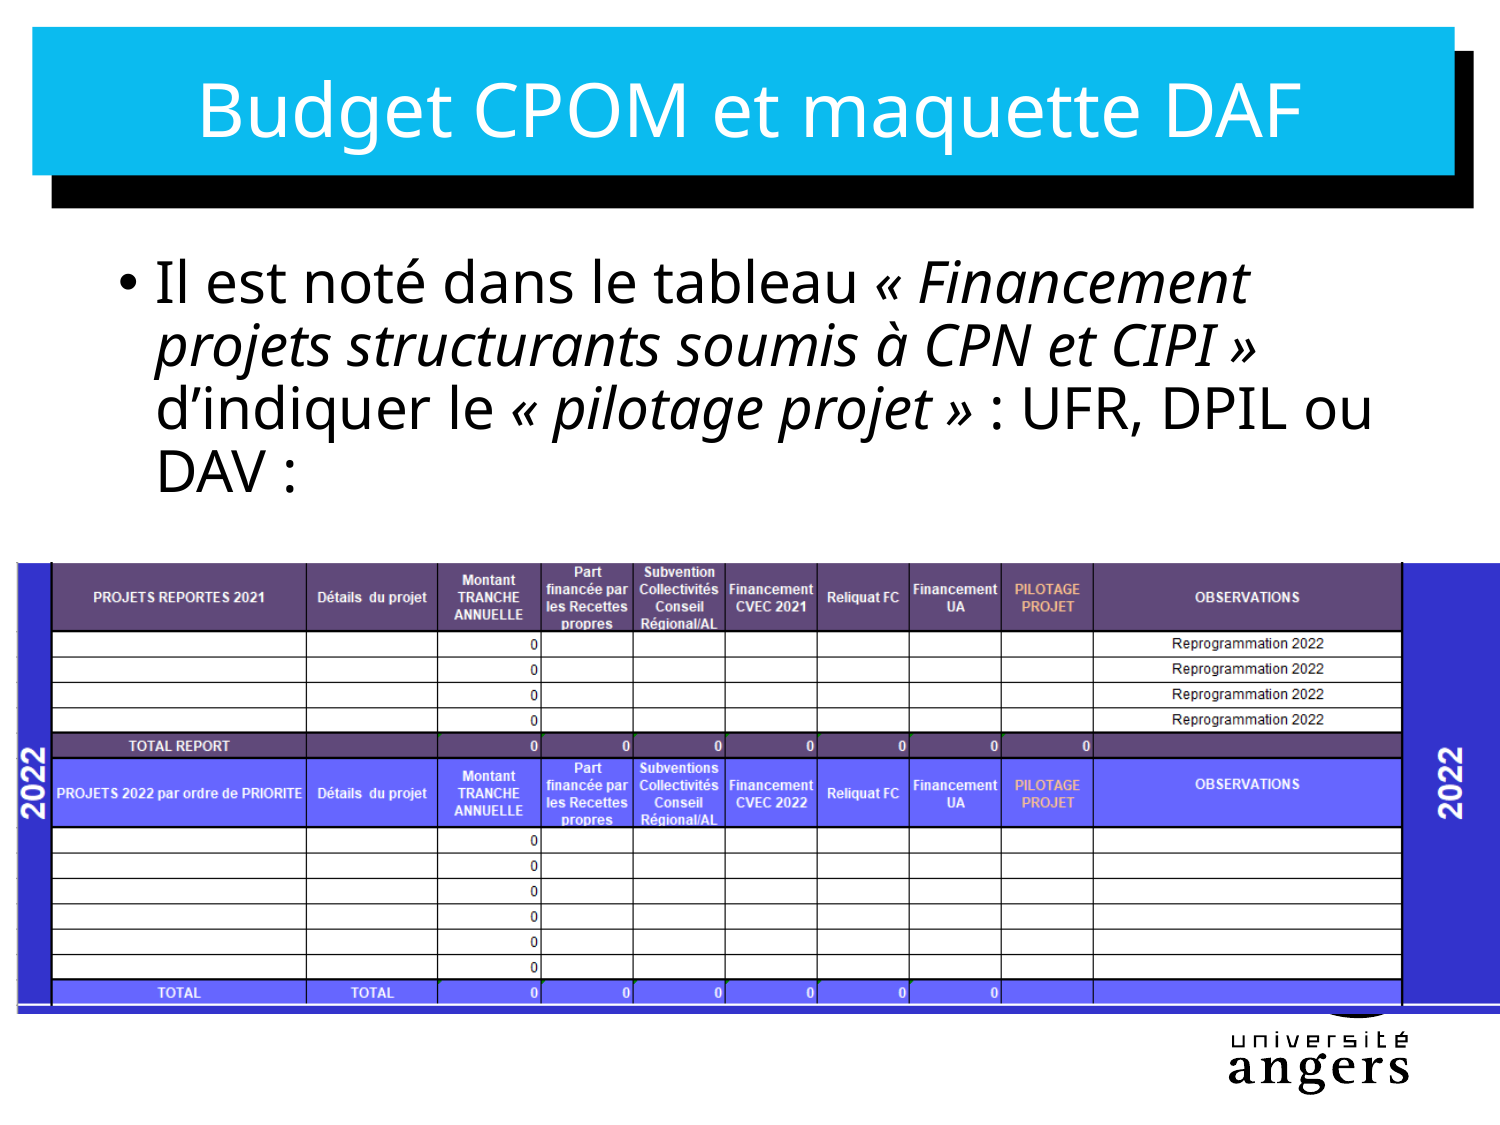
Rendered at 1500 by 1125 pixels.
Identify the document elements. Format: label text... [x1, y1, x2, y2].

picture [16, 562, 1500, 1014]
title Budget CPOM et maquette DAF [103, 50, 1397, 176]
list Il est noté dans le tableau « Financement projets structurants soumis à CPN et CIPI » d’indiquer le « pilotage projet » : UFR, DPIL ou DAV : [103, 246, 1397, 562]
